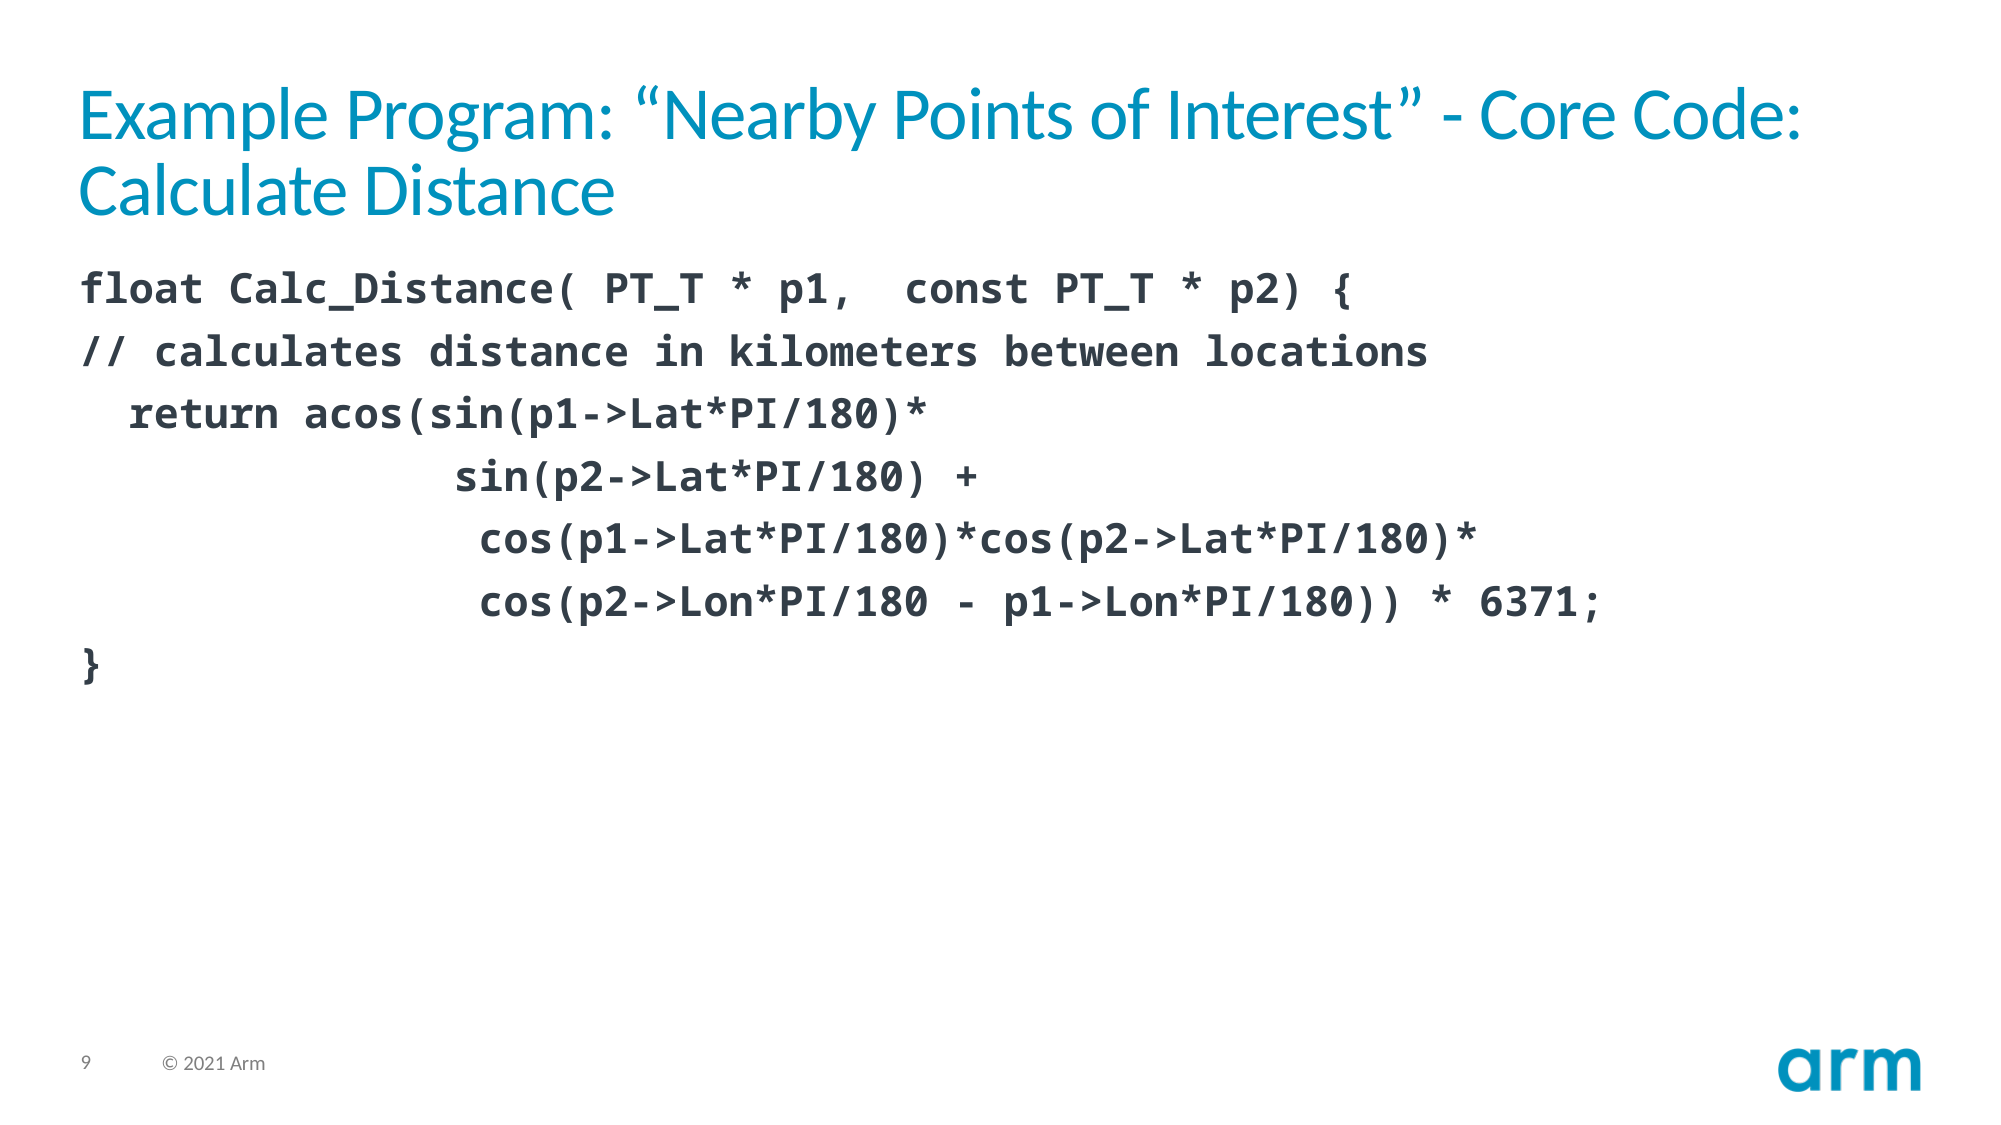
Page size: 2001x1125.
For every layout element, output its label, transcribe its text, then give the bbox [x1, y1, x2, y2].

picture [1777, 1047, 1922, 1093]
list float Calc_Distance( PT_T * p1, const PT_T * p2) { // calculates distance in kilometers between locations return acos(sin(p1->Lat*PI/180)* sin(p2->Lat*PI/180) + cos(p1->Lat*PI/180)*cos(p2->Lat*PI/180)* cos(p2->Lon*PI/180 - p1->Lon*PI/180)) * 6371; } [78, 261, 1922, 1004]
title Example Program: “Nearby Points of Interest” - Core Code: Calculate Distance [78, 78, 1922, 186]
